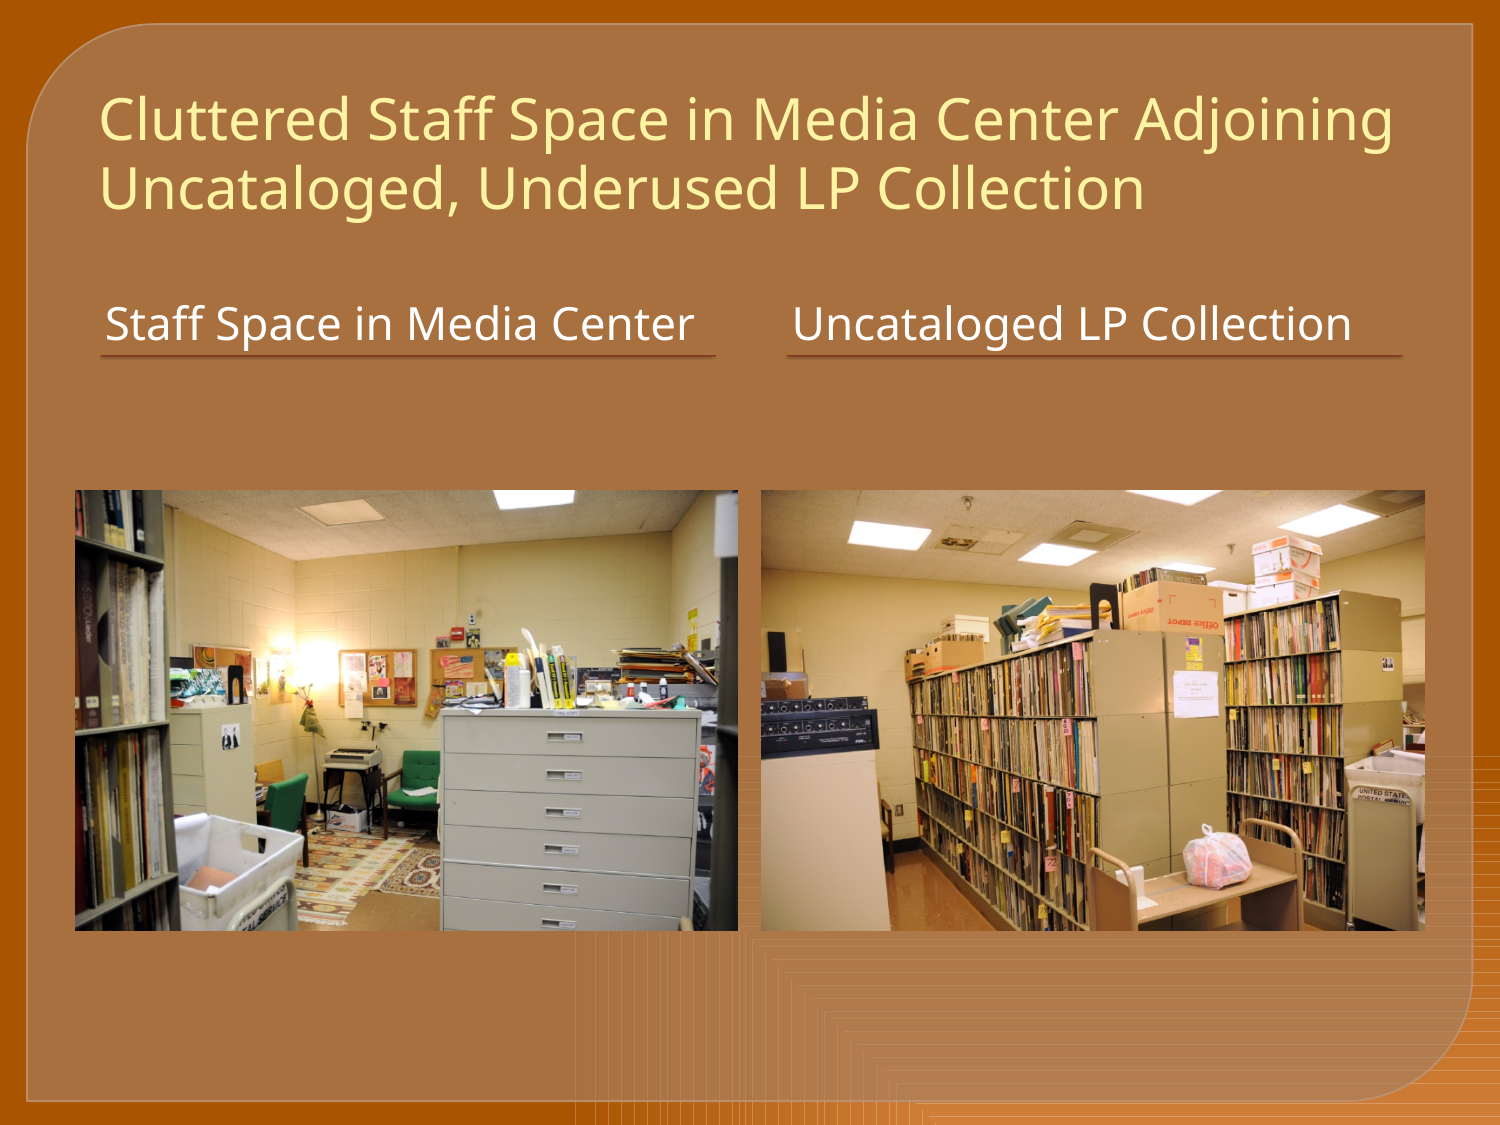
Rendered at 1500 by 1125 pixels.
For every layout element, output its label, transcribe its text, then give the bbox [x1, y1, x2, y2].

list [761, 490, 1426, 932]
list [74, 490, 738, 932]
list Uncataloged LP Collection [761, 251, 1425, 357]
title Cluttered Staff Space in Media Center Adjoining Uncataloged, Underused LP Collection [75, 41, 1425, 229]
list Staff Space in Media Center [75, 251, 738, 357]
